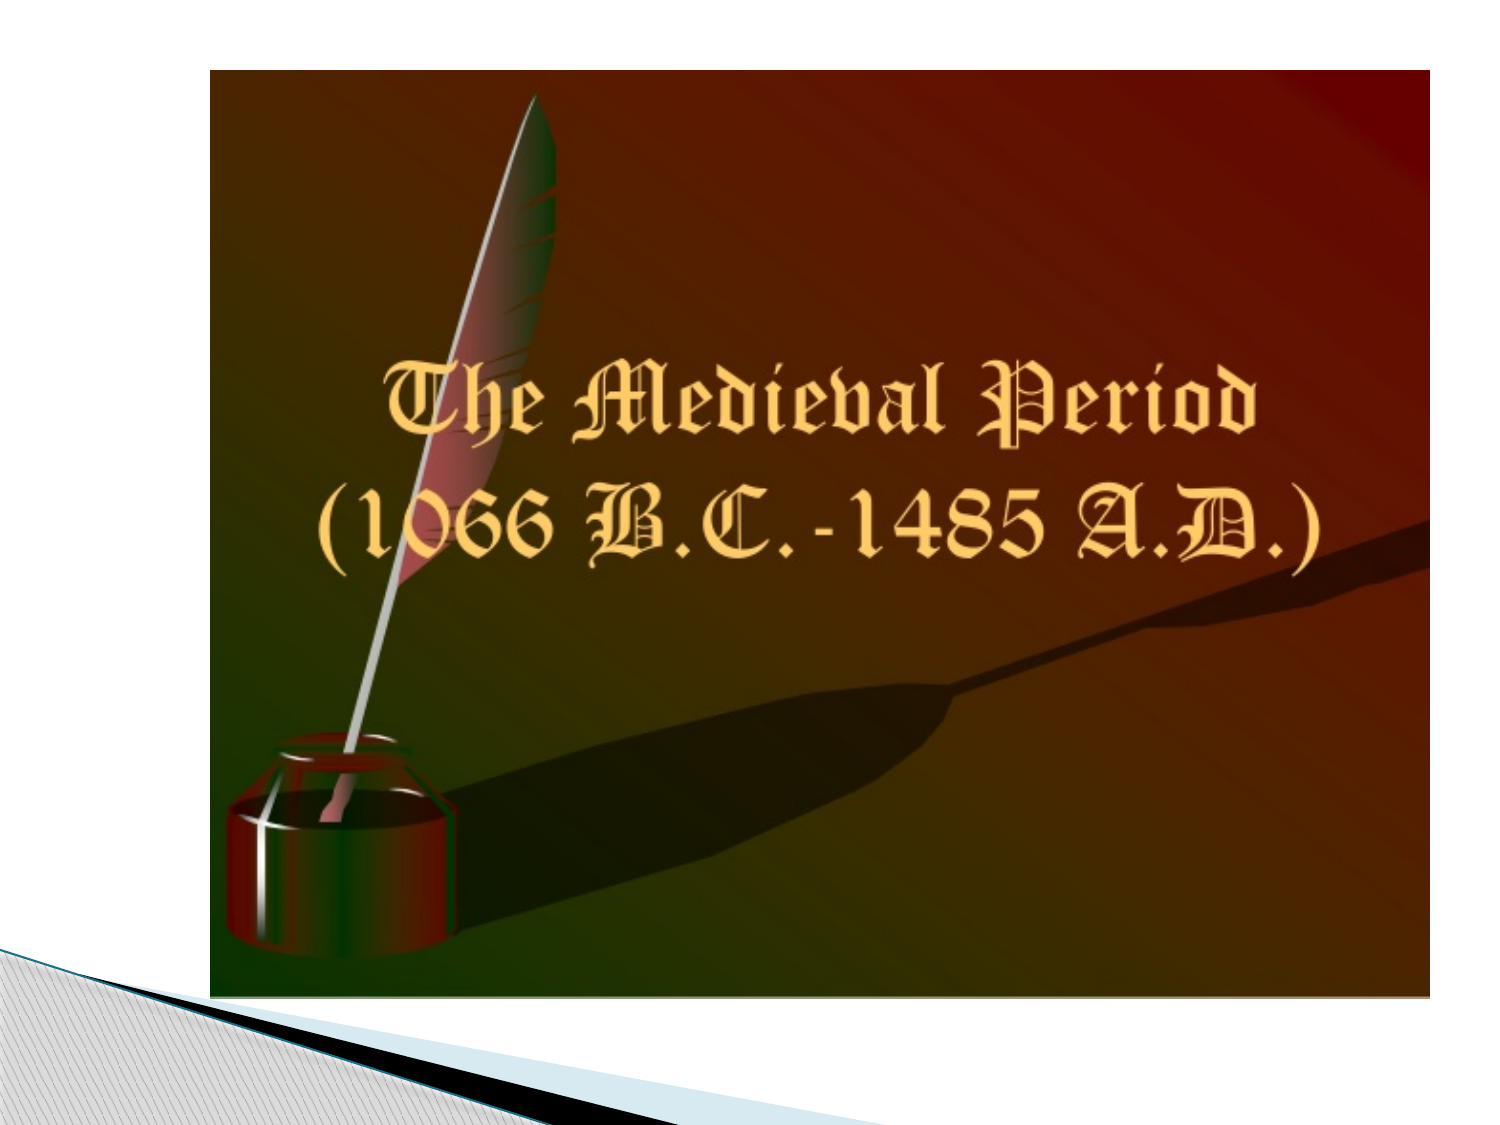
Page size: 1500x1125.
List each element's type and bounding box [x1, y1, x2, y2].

list [210, 70, 1430, 1000]
